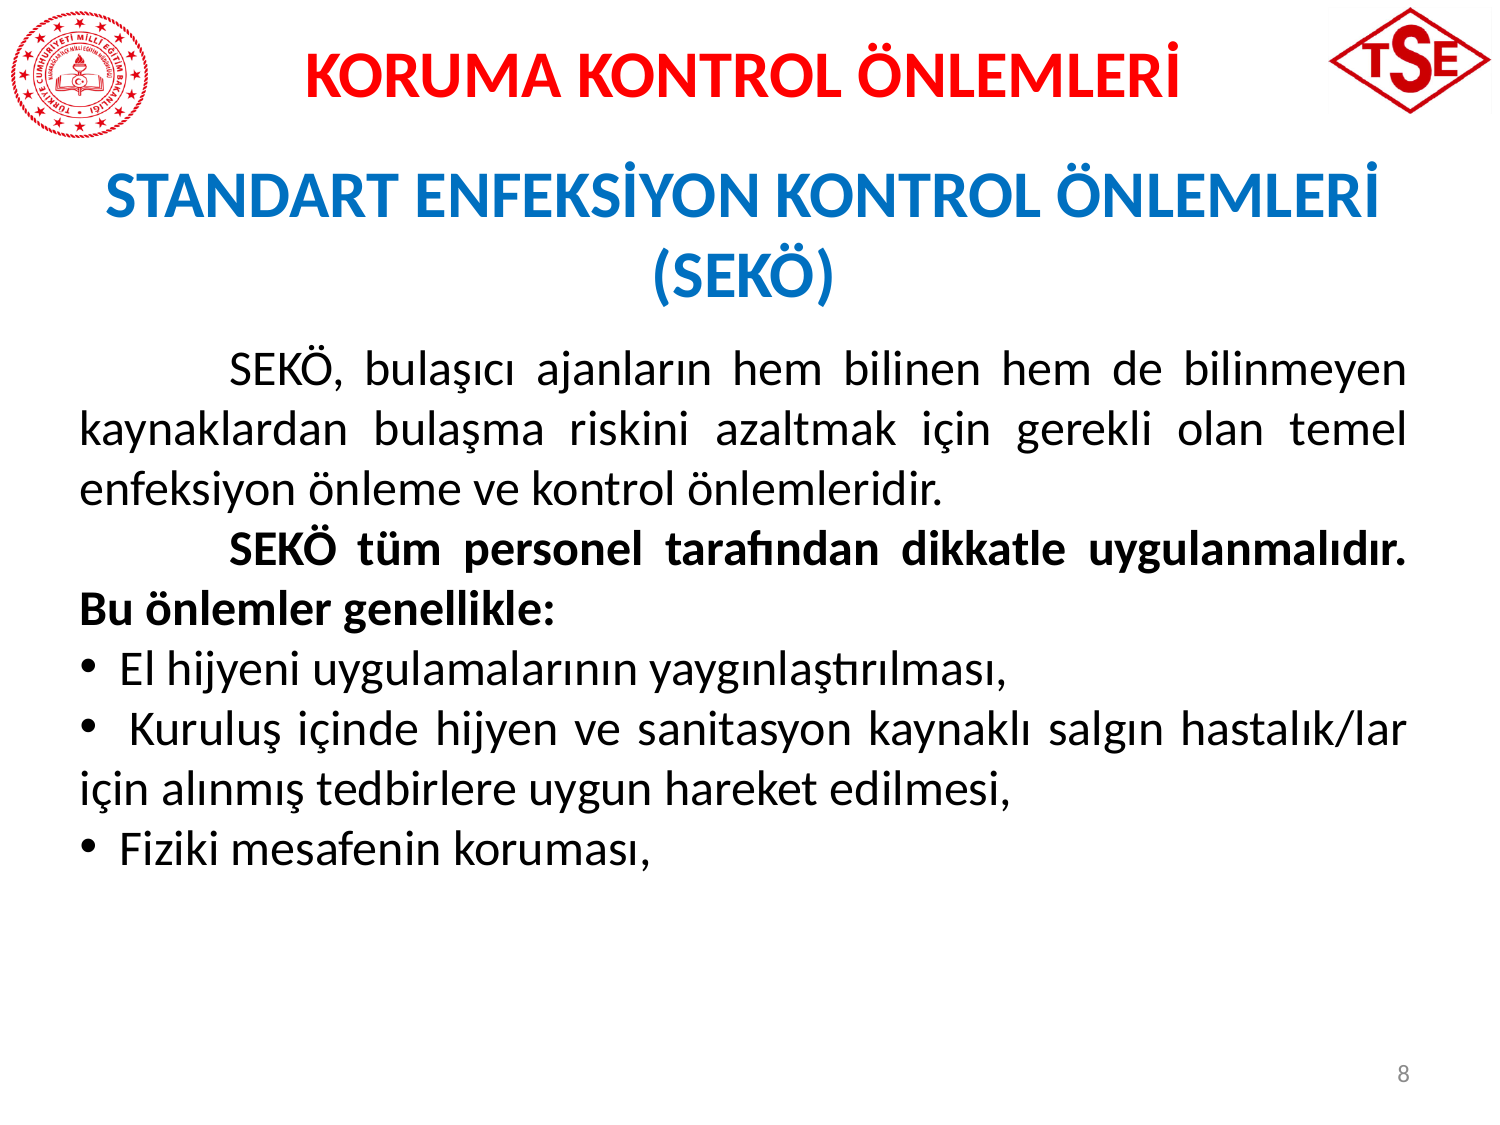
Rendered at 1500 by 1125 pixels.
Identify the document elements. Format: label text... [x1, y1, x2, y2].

text_box STANDART ENFEKSİYON KONTROL ÖNLEMLERİ (SEKÖ) SEKÖ, bulaşıcı ajanların hem bilinen hem de bilinmeyen kaynaklardan bulaşma riskini azaltmak için gerekli olan temel enfeksiyon önleme ve kontrol önlemleridir. SEKÖ tüm personel tarafından dikkatle uygulanmalıdır. Bu önlemler genellikle: El hijyeni uygulamalarının yaygınlaştırılması, Kuruluş içinde hijyen ve sanitasyon kaynaklı salgın hastalık/lar için alınmış tedbirlere uygun hareket edilmesi, Fiziki mesafenin koruması, [64, 143, 1424, 943]
picture [1328, 6, 1492, 114]
text_box KORUMA KONTROL ÖNLEMLERİ [171, 17, 1317, 126]
slide_number 8 [1074, 1042, 1425, 1103]
picture [11, 11, 148, 138]
